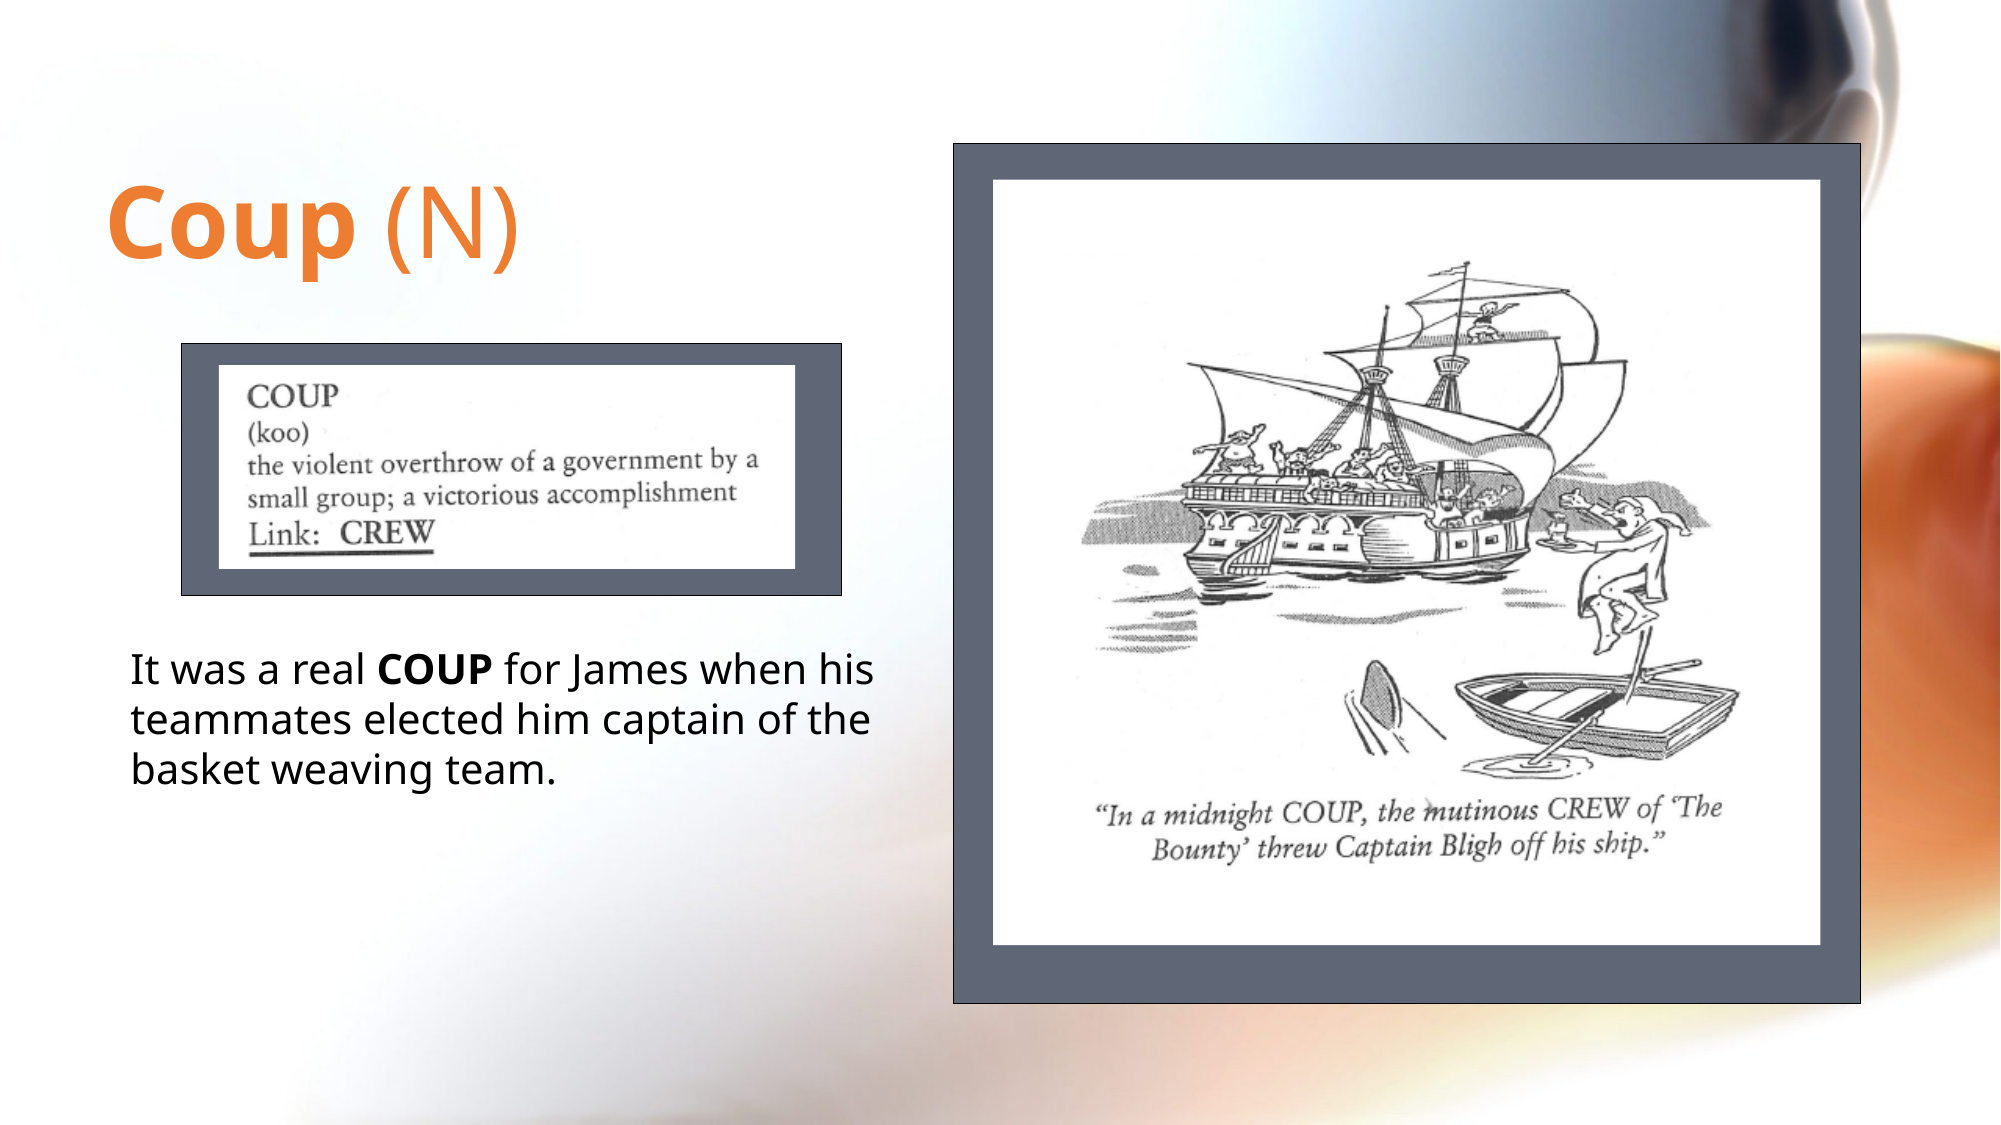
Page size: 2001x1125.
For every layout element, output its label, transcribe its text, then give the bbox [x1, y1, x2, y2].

text_box [180, 343, 842, 596]
text_box [992, 179, 1821, 946]
text_box [952, 142, 1861, 1004]
picture [0, 0, 2001, 1125]
text_box Coup (N) [89, 148, 952, 286]
text_box It was a real COUP for James when his teammates elected him captain of the basket weaving team. [115, 635, 899, 801]
text_box [218, 364, 796, 570]
